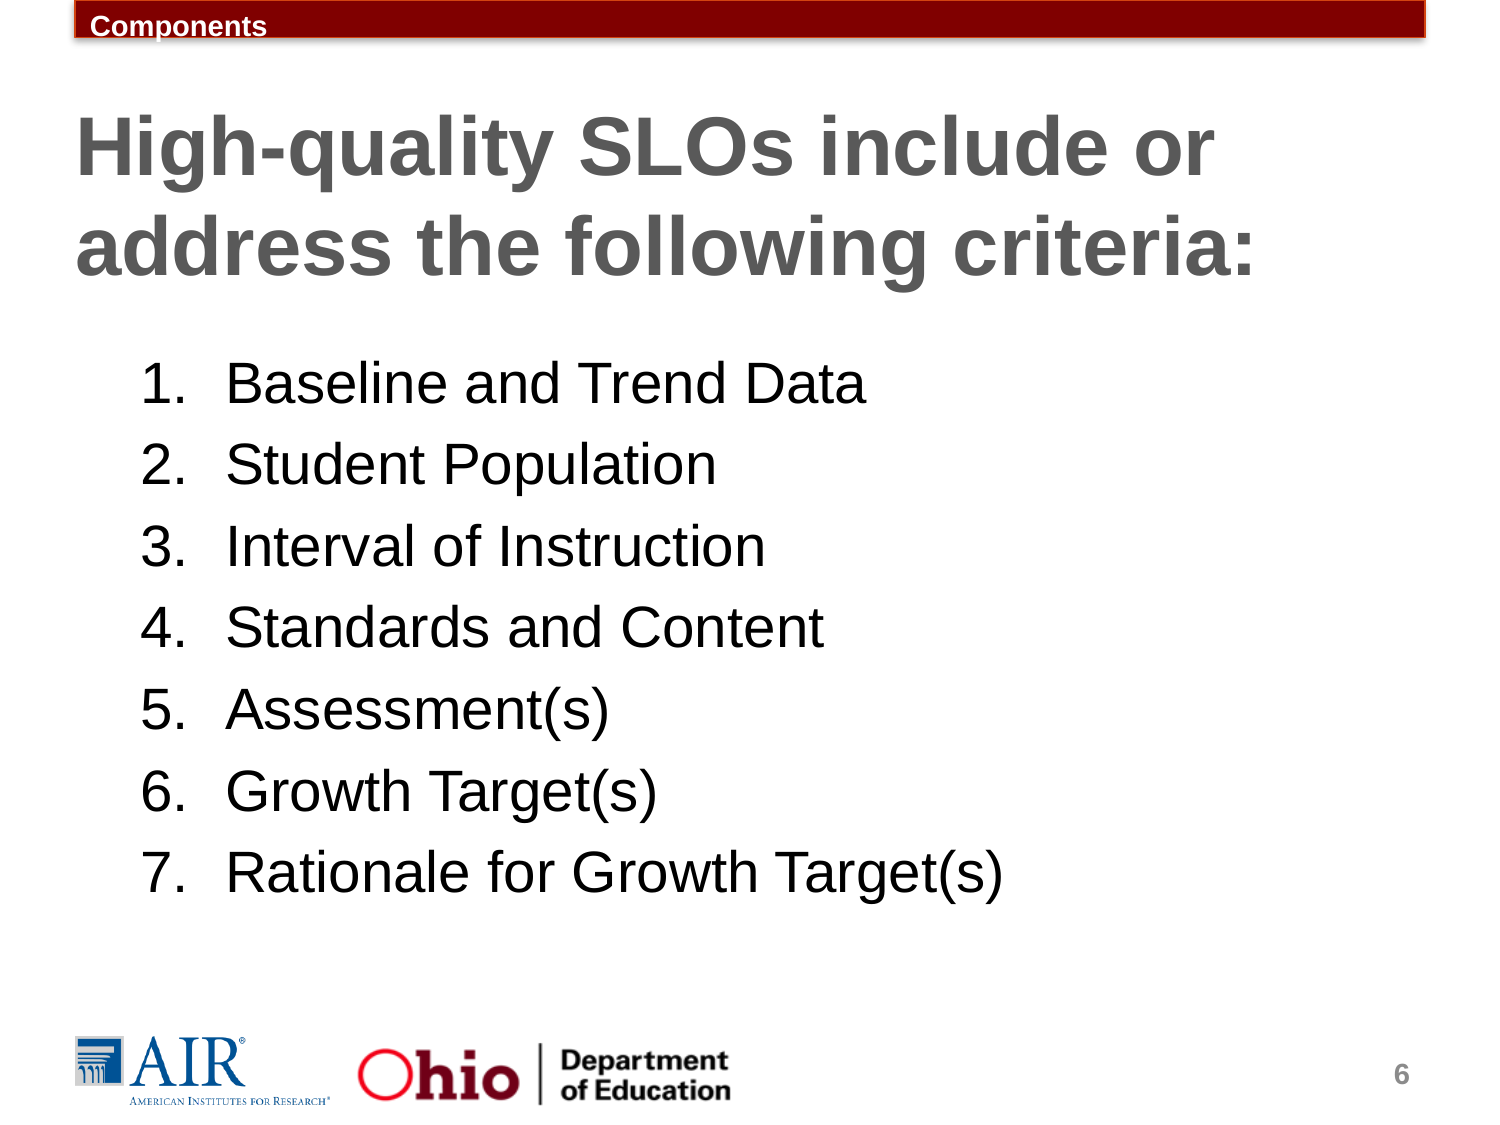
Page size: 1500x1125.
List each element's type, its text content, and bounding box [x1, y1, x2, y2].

title High-quality SLOs include or address the following criteria: [75, 112, 1425, 300]
picture [353, 1039, 735, 1107]
list Baseline and Trend Data Student Population Interval of Instruction Standards and Content Assessment(s) Growth Target(s) Rationale for Growth Target(s) [75, 337, 1425, 1013]
text_box 6 [1074, 1042, 1425, 1103]
picture [75, 1036, 330, 1105]
text_box Components [74, 0, 763, 50]
